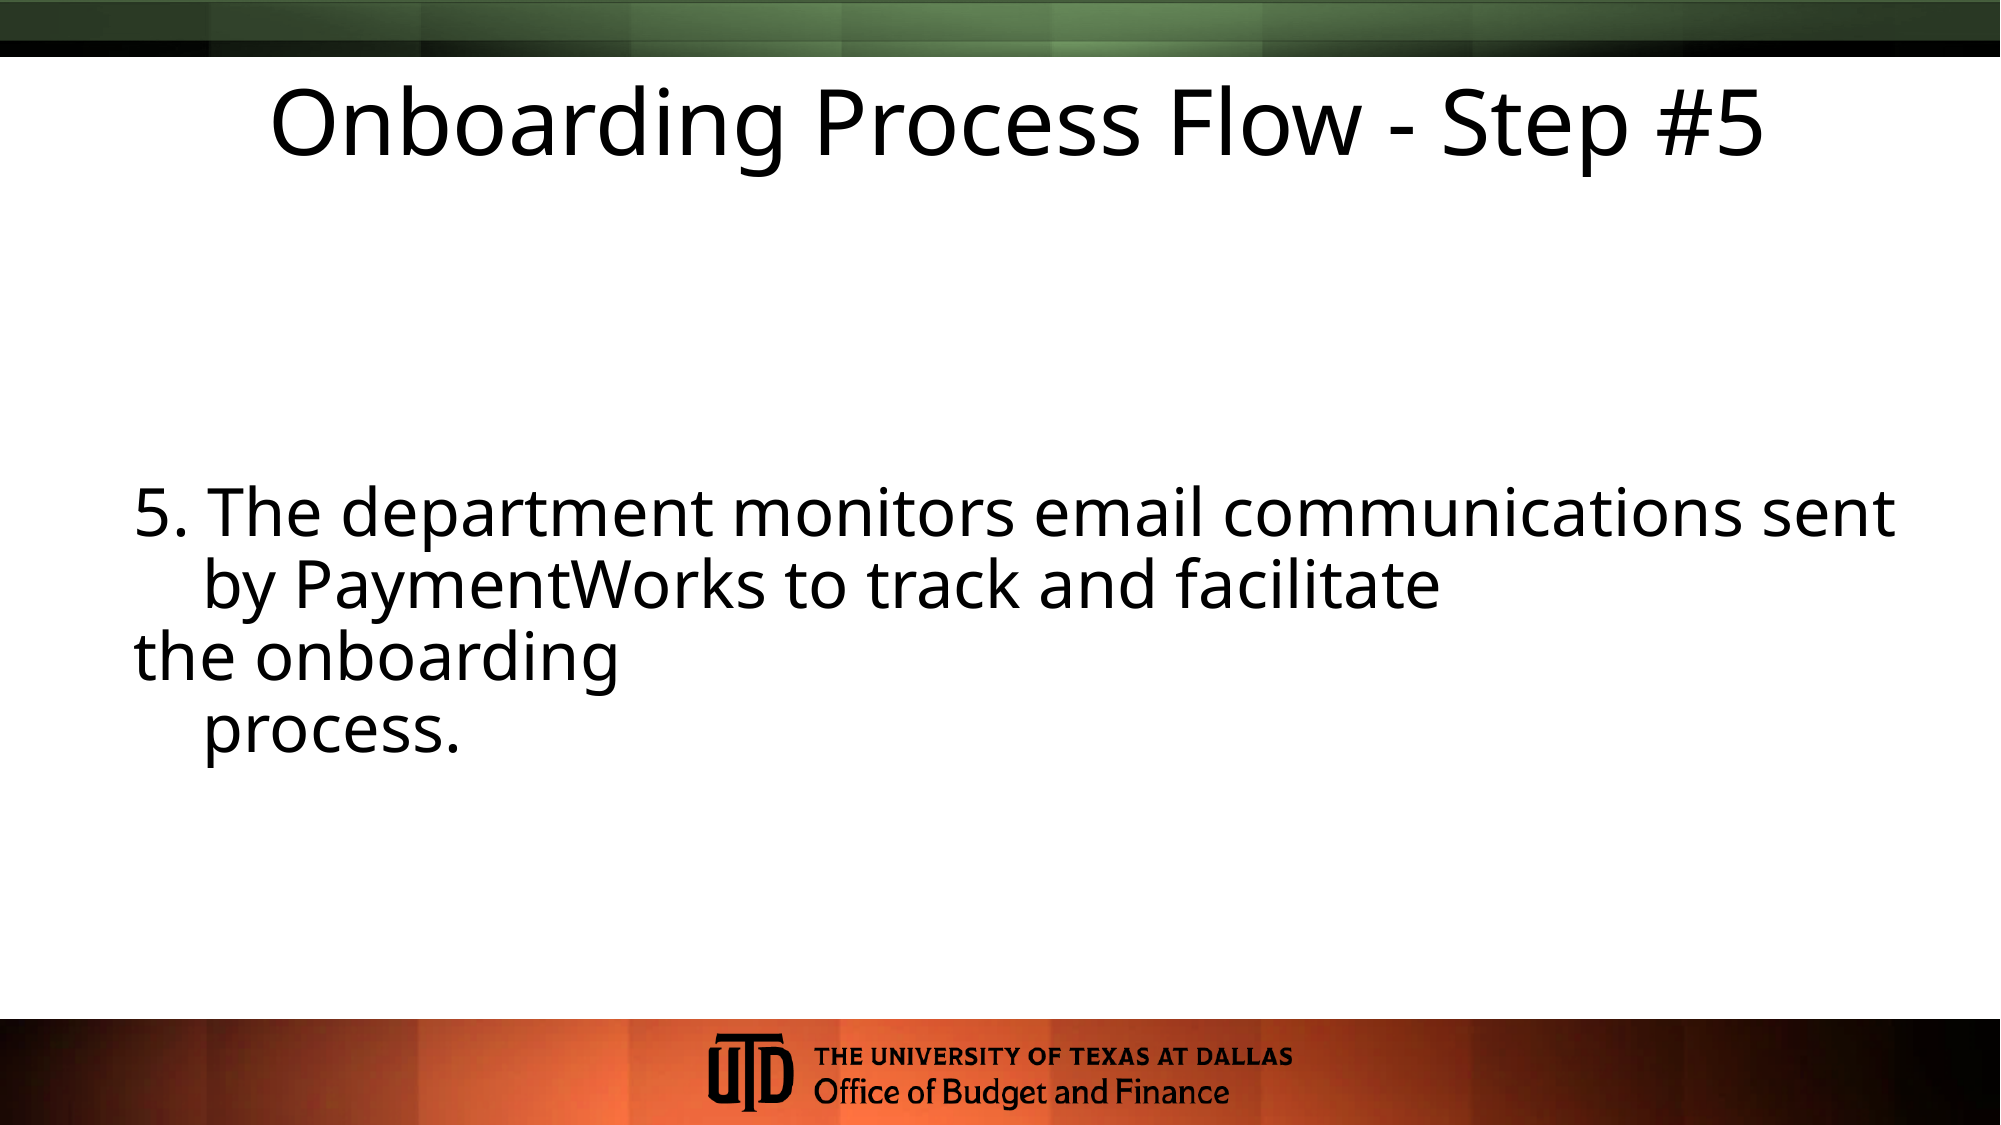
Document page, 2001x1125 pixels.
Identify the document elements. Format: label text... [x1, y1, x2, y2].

picture [0, 1019, 2000, 1125]
title Onboarding Process Flow - Step #5 [155, 16, 1881, 234]
list 5. The department monitors email communications sent by PaymentWorks to track and facilitate the onboarding process. [118, 234, 1938, 1057]
